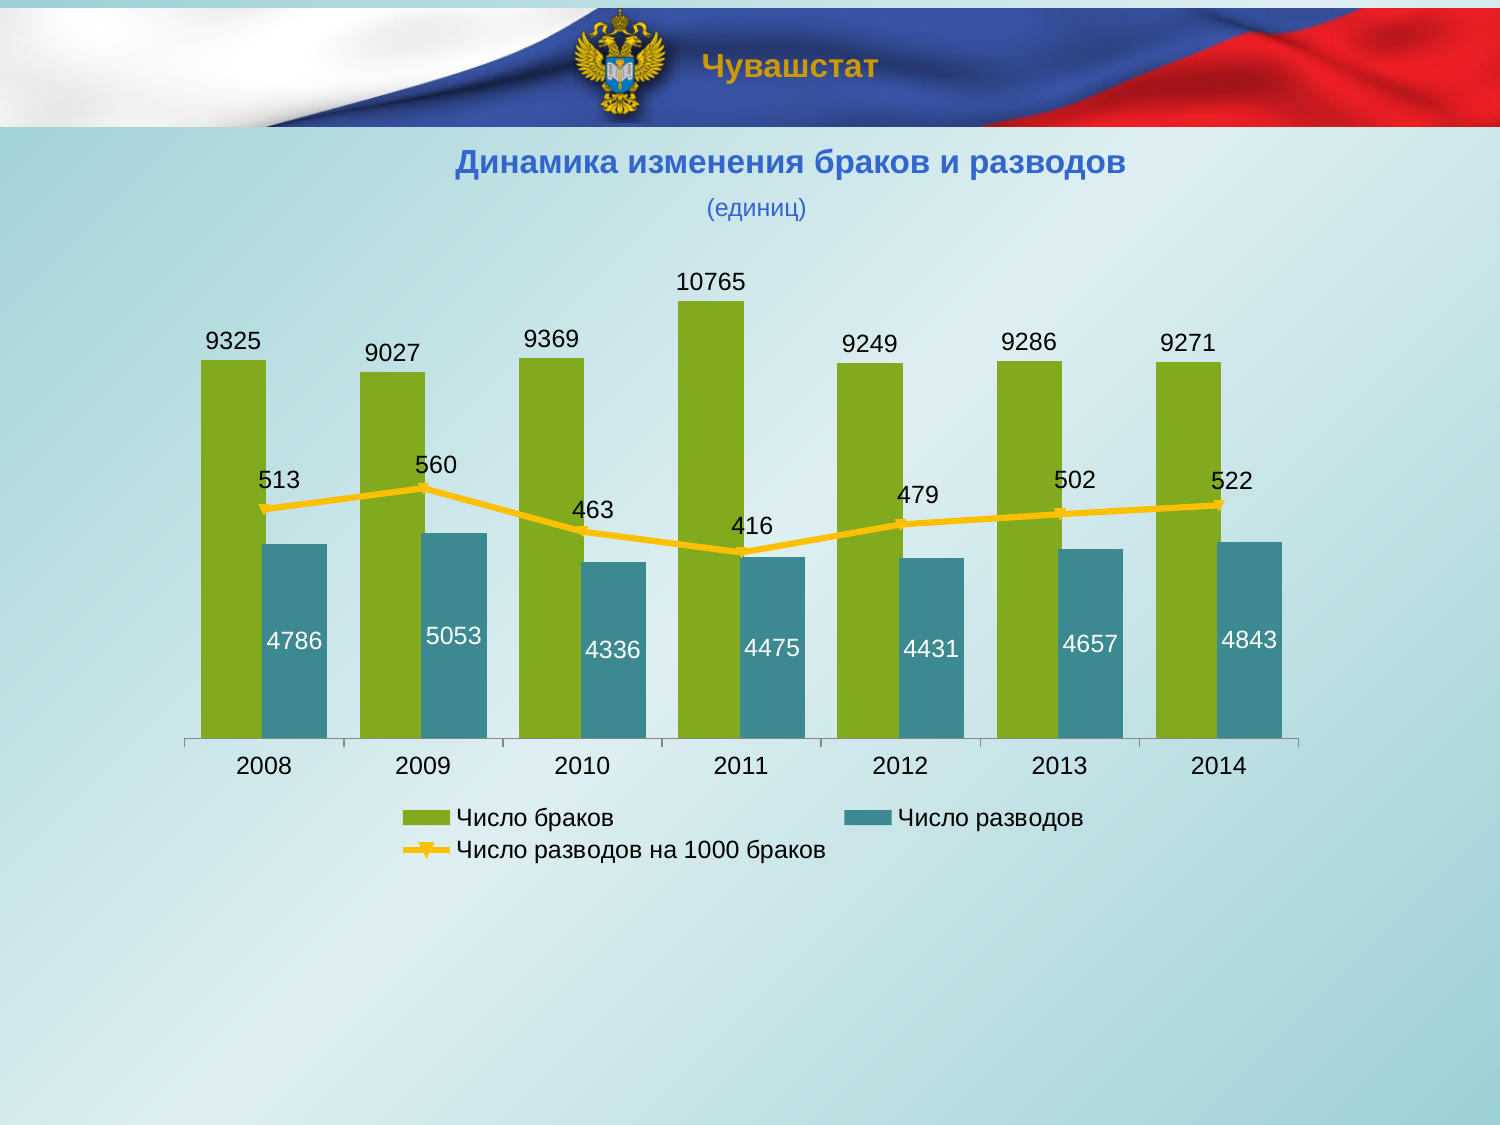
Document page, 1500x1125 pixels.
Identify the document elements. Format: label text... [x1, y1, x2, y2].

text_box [0, 0, 1500, 127]
chart [135, 231, 1353, 870]
text_box (единиц) [691, 184, 822, 230]
text_box Динамика изменения браков и разводов [348, 135, 1235, 206]
